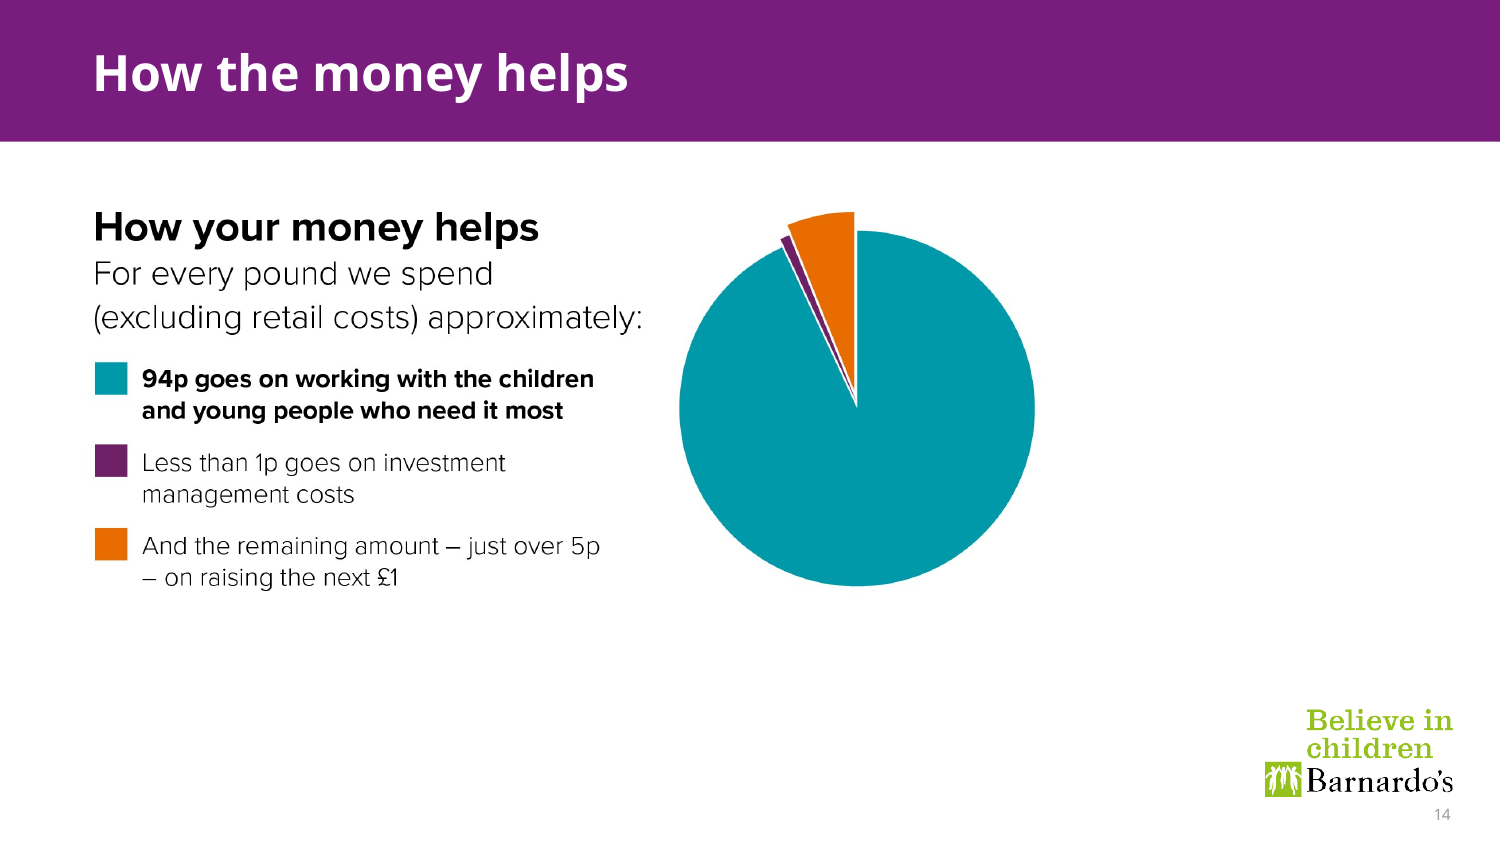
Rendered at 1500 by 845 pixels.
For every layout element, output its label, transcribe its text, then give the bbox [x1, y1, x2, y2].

text_box [0, 0, 1500, 142]
title How the money helps [89, 38, 1411, 183]
picture [1265, 709, 1453, 797]
picture [60, 181, 1063, 622]
slide_number 14 [1427, 803, 1462, 845]
